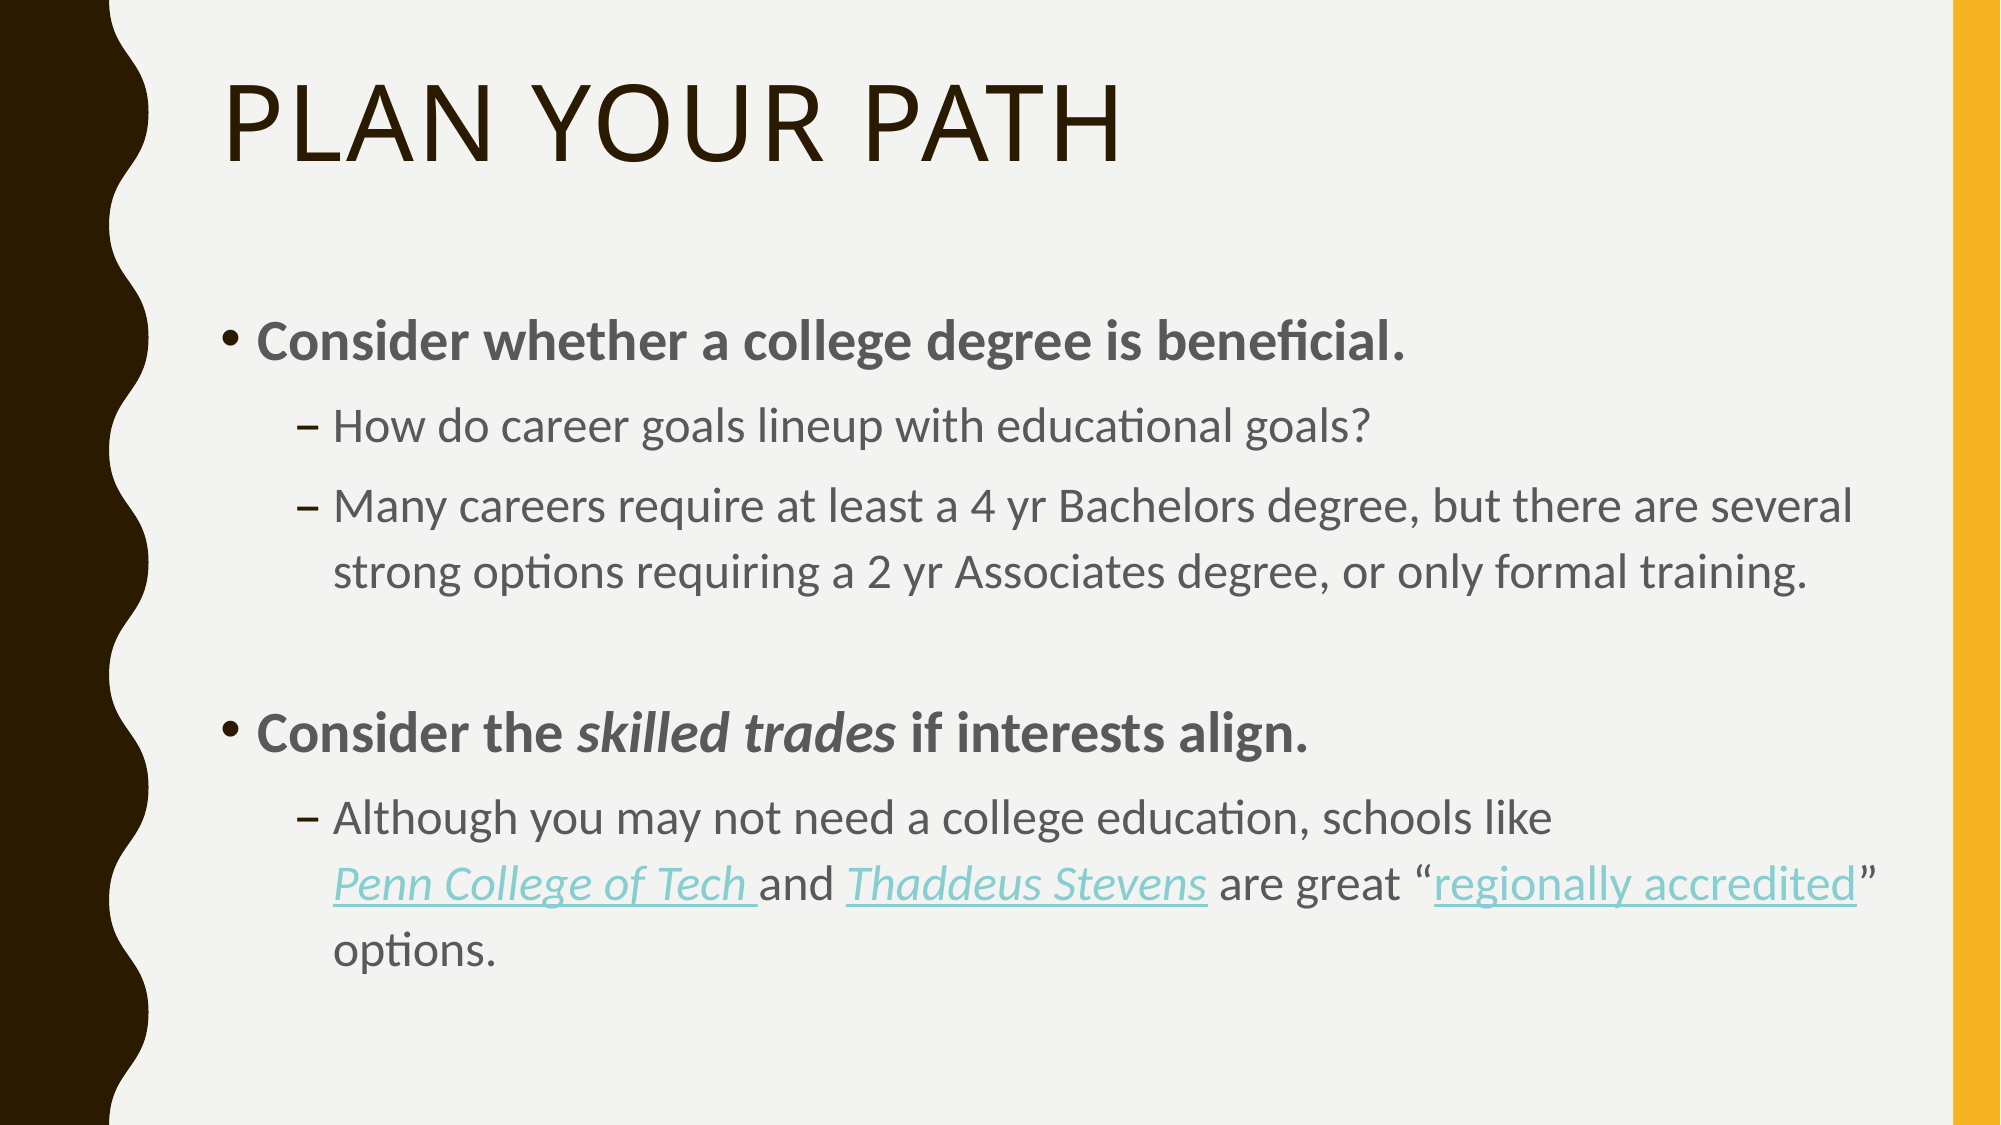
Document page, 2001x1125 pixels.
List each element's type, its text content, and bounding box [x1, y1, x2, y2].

list Consider whether a college degree is beneficial. How do career goals lineup with educational goals? Many careers require at least a 4 yr Bachelors degree, but there are several strong options requiring a 2 yr Associates degree, or only formal training. Consider the skilled trades if interests align. Although you may not need a college education, schools like Penn College of Tech and Thaddeus Stevens are great “regionally accredited” options. [205, 287, 1905, 1088]
title Plan your path [205, 62, 1875, 287]
